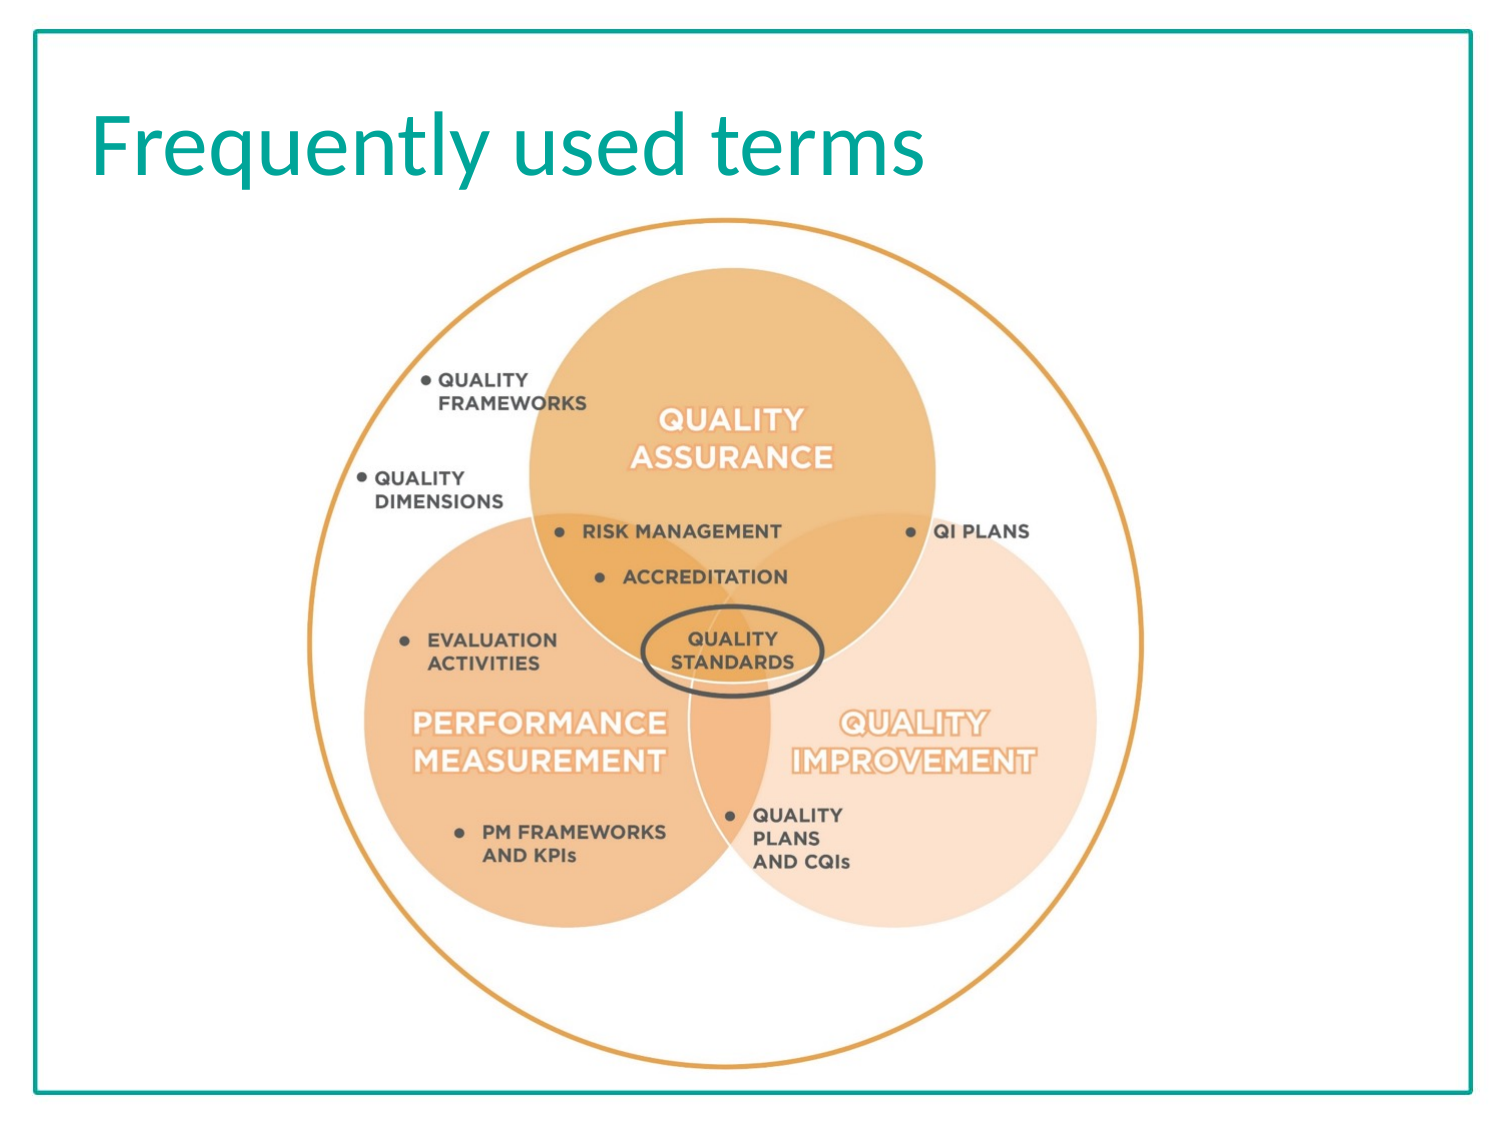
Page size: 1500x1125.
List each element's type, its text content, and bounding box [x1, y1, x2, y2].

title Frequently used terms [75, 45, 1425, 233]
picture [0, 0, 1500, 1125]
